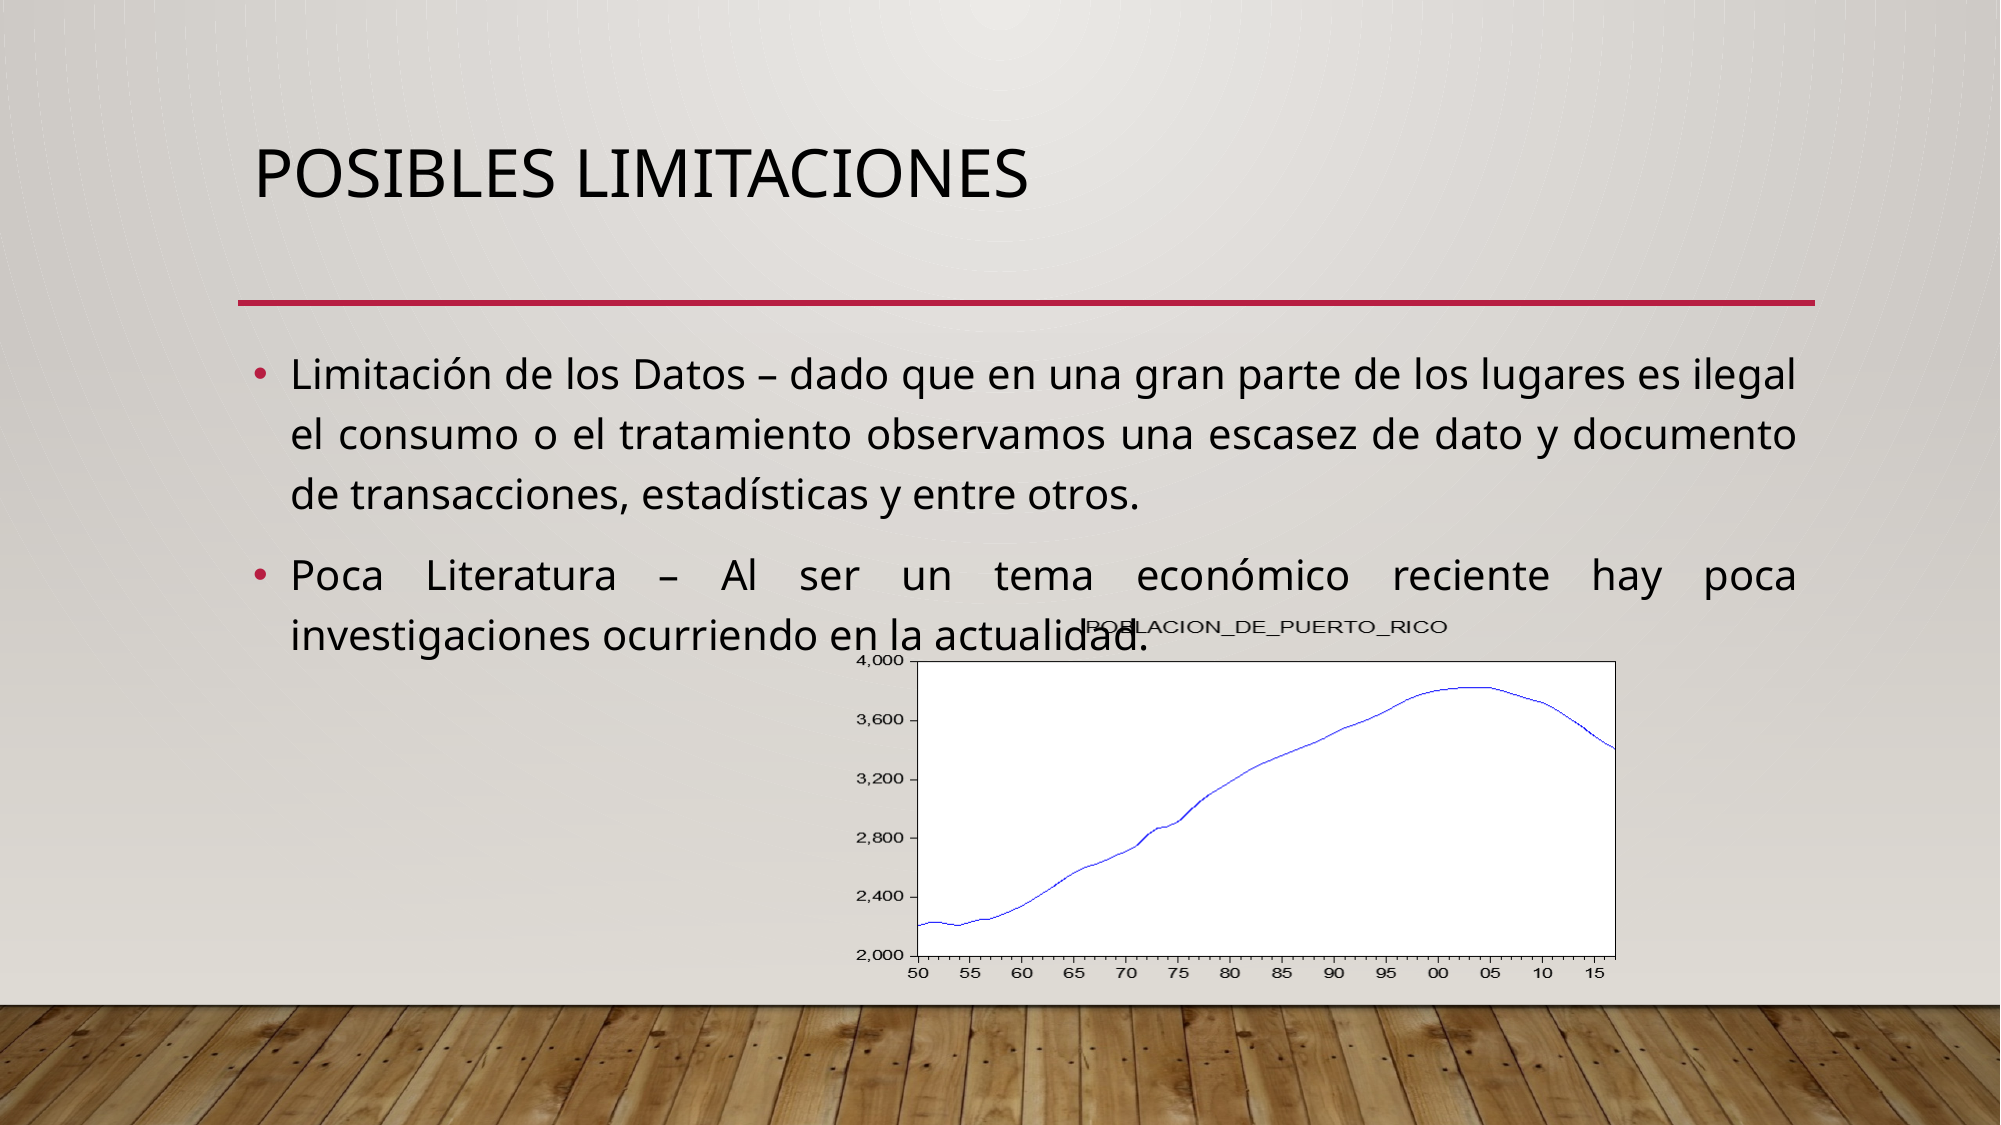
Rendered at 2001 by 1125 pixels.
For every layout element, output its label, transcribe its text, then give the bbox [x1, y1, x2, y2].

list Limitación de los Datos – dado que en una gran parte de los lugares es ilegal el consumo o el tratamiento observamos una escasez de dato y documento de transacciones, estadísticas y entre otros. Poca Literatura – Al ser un tema económico reciente hay poca investigaciones ocurriendo en la actualidad. [238, 330, 1814, 897]
title Posibles Limitaciones [238, 131, 1814, 305]
picture [855, 618, 1618, 982]
picture [0, 1005, 2000, 1125]
